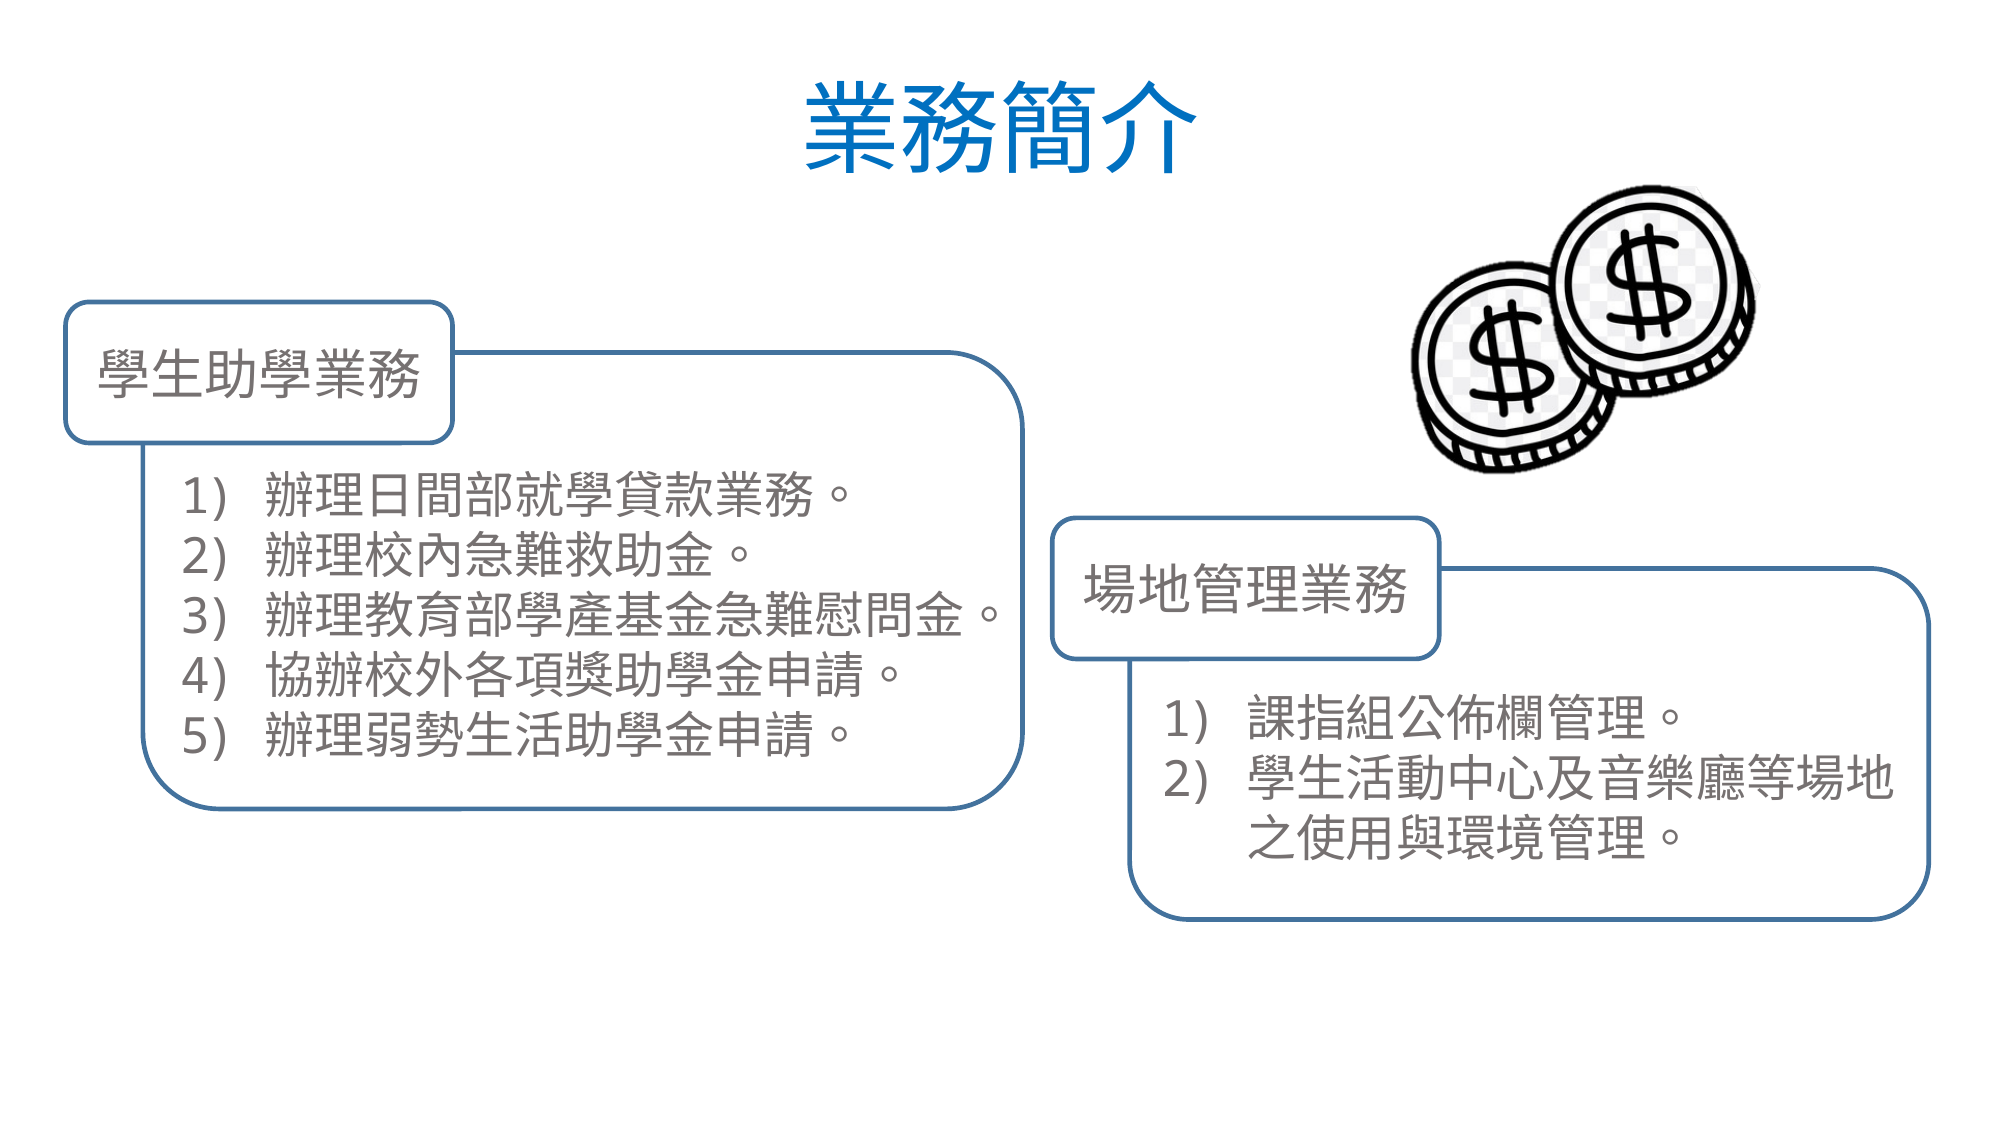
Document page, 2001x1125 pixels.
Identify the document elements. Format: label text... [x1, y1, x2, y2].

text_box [1312, 90, 1800, 519]
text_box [1052, 517, 1929, 920]
text_box 業務簡介 [473, 64, 1527, 187]
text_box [65, 301, 1023, 809]
